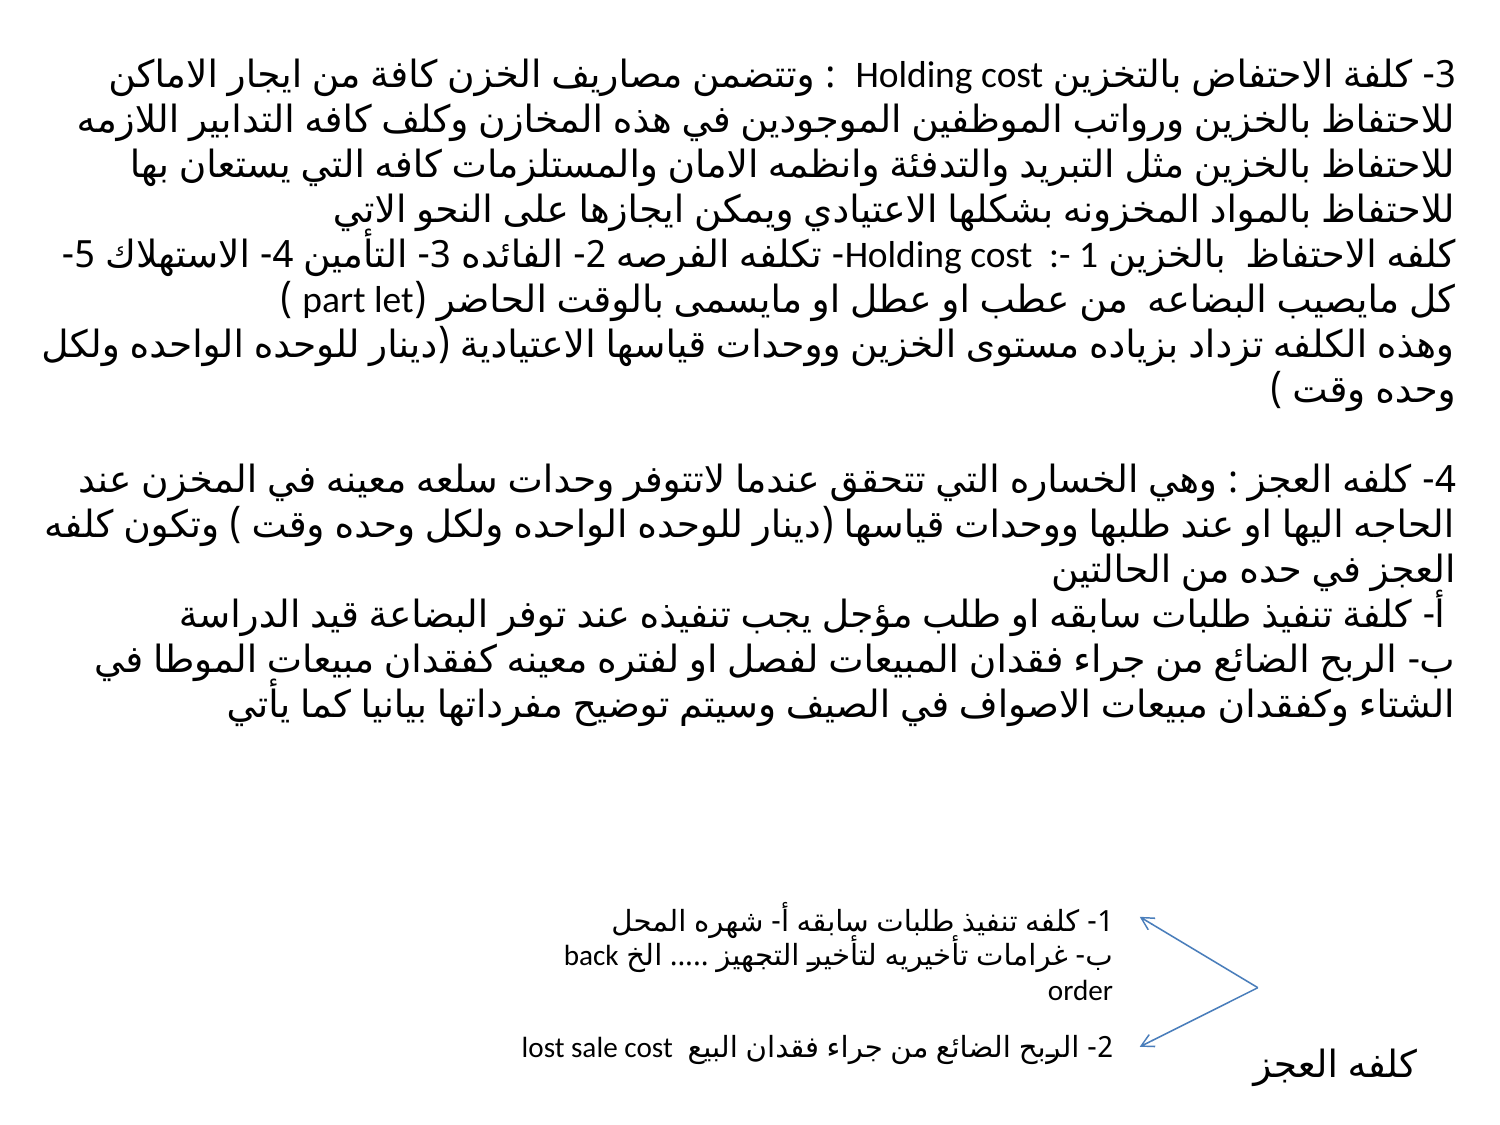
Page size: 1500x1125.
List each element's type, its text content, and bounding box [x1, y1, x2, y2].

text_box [1139, 987, 1259, 1047]
text_box 1- كلفه تنفيذ طلبات سابقه أ- شهره المحل ب- غرامات تأخيريه لتأخير التجهيز ..... الخ back order [478, 894, 1128, 1014]
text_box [1139, 916, 1259, 987]
text_box 3- كلفة الاحتفاض بالتخزين Holding cost : وتتضمن مصاريف الخزن كافة من ايجار الاماكن للاحتفاظ بالخزين ورواتب الموظفين الموجودين في هذه المخازن وكلف كافه التدابير اللازمه للاحتفاظ بالخزين مثل التبريد والتدفئة وانظمه الامان والمستلزمات كافه التي يستعان بها للاحتفاظ بالمواد المخزونه بشكلها الاعتيادي ويمكن ايجازها على النحو الاتي كلفه الاحتفاظ بالخزين Holding cost :- 1- تكلفه الفرصه 2- الفائده 3- التأمين 4- الاستهلاك 5- كل مايصيب البضاعه من عطب او عطل او مايسمى بالوقت الحاضر (part let ) وهذه الكلفه تزداد بزياده مستوى الخزين ووحدات قياسها الاعتيادية (دينار للوحده الواحده ولكل وحده وقت ) 4- كلفه العجز : وهي الخساره التي تتحقق عندما لاتتوفر وحدات سلعه معينه في المخزن عند الحاجه اليها او عند طلبها ووحدات قياسها (دينار للوحده الواحده ولكل وحده وقت ) وتكون كلفه العجز في حده من الحالتين أ- كلفة تنفيذ طلبات سابقه او طلب مؤجل يجب تنفيذه عند توفر البضاعة قيد الدراسة ب- الربح الضائع من جراء فقدان المبيعات لفصل او لفتره معينه كفقدان مبيعات الموطا في الشتاء وكفقدان مبيعات الاصواف في الصيف وسيتم توضيح مفرداتها بيانيا كما يأتي كلفه العجز [8, 42, 1471, 1093]
text_box 2- الربح الضائع من جراء فقدان البيع lost sale cost [478, 1021, 1128, 1071]
